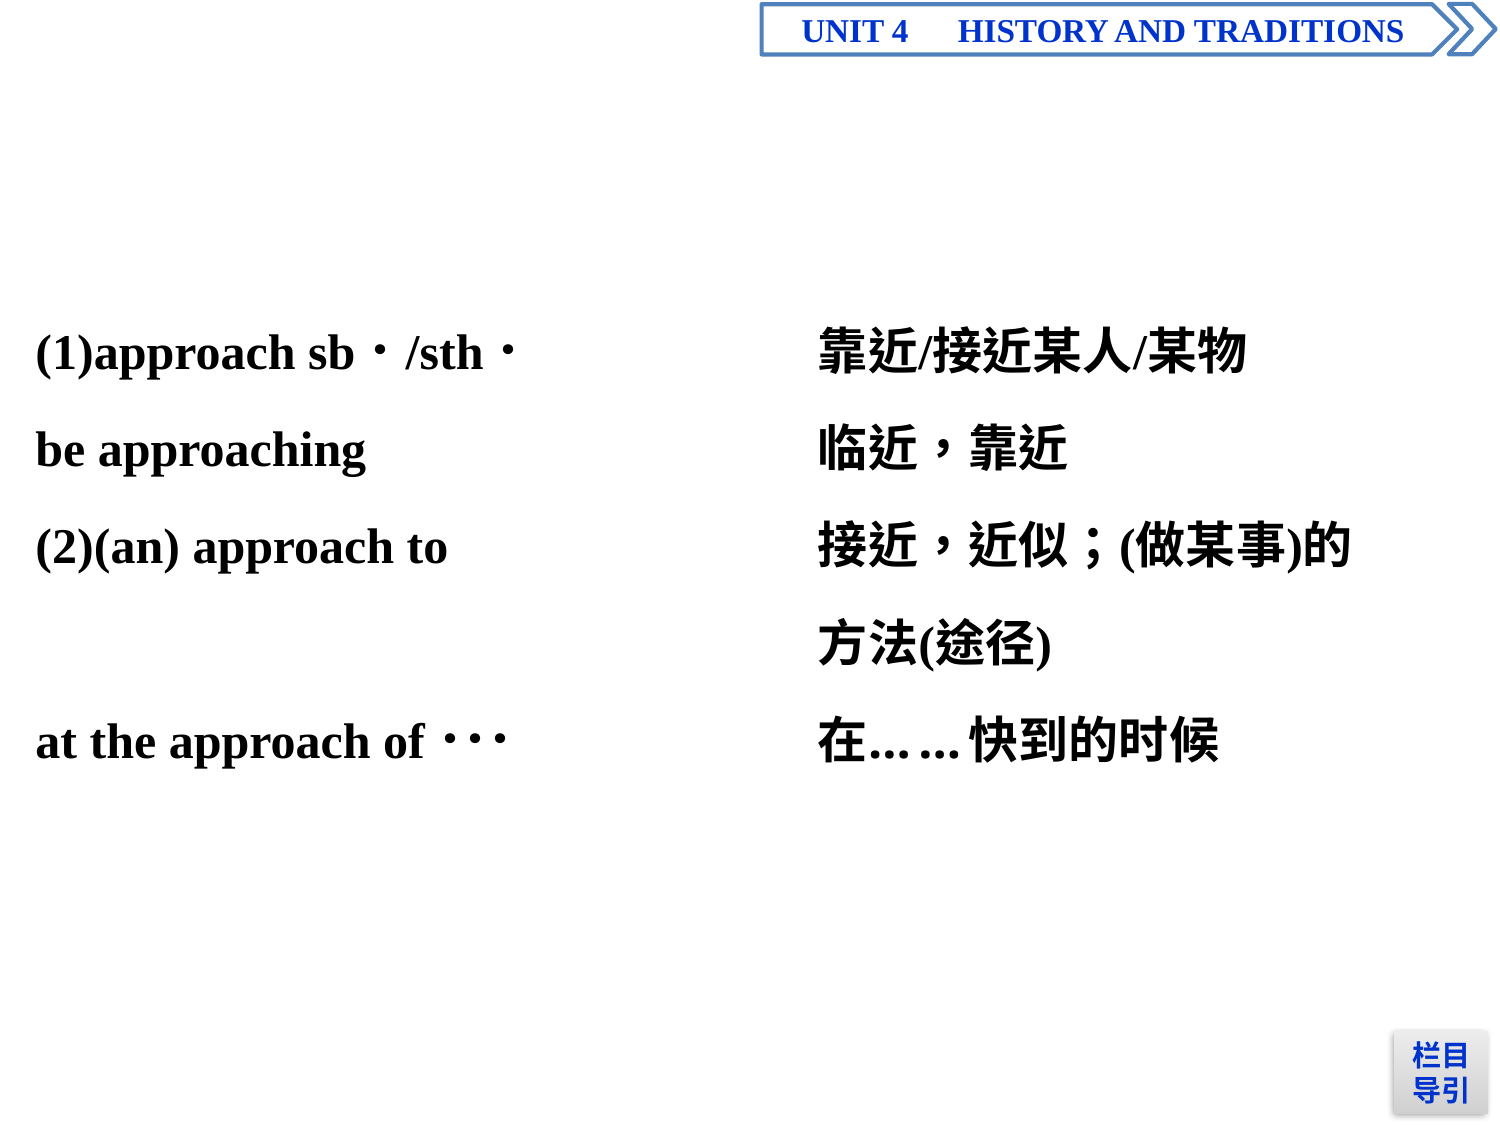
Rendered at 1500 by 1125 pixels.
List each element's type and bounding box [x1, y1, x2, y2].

text_box [35, 318, 1466, 806]
